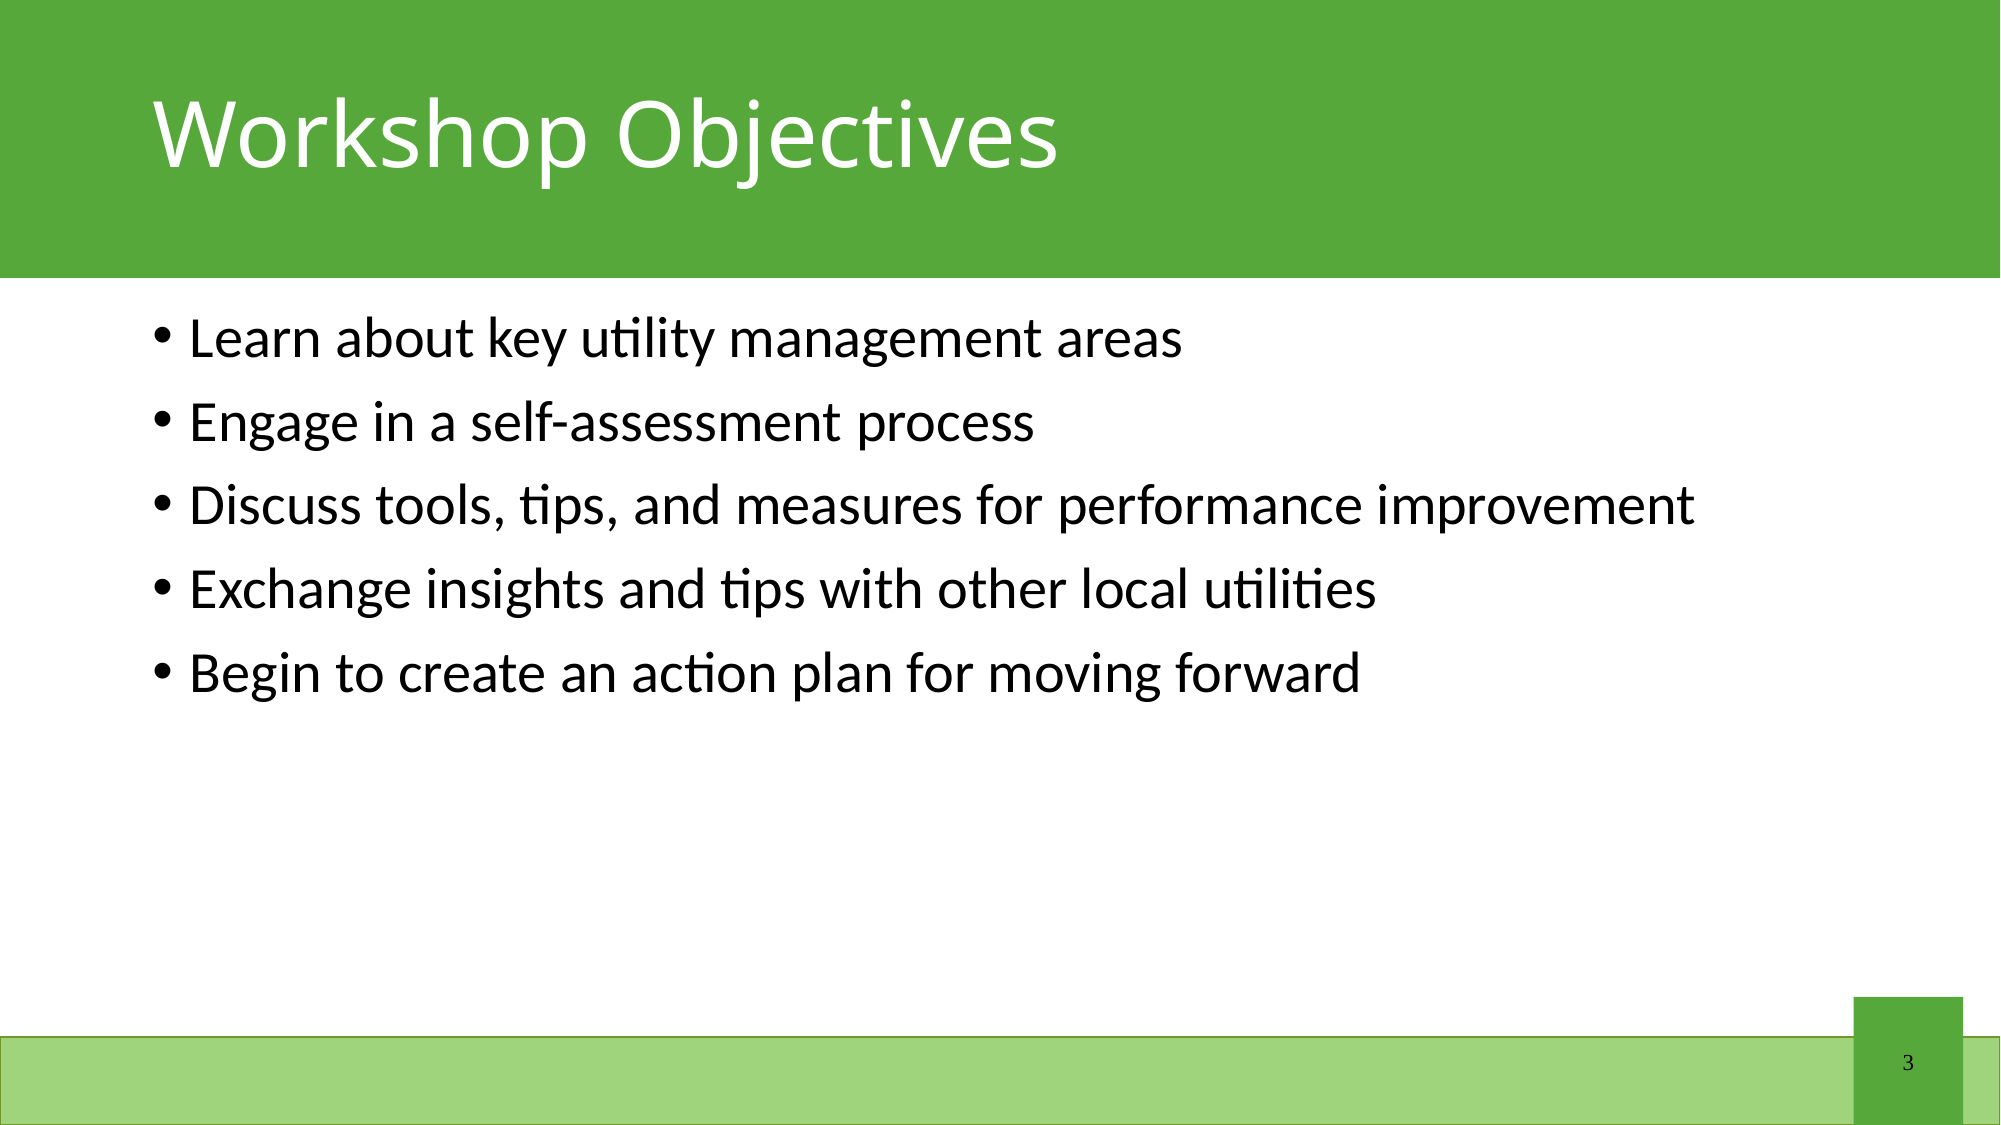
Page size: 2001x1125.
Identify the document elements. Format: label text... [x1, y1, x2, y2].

list Learn about key utility management areas Engage in a self-assessment process Discuss tools, tips, and measures for performance improvement Exchange insights and tips with other local utilities Begin to create an action plan for moving forward [137, 299, 1863, 1014]
title Workshop Objectives [137, 28, 1863, 247]
